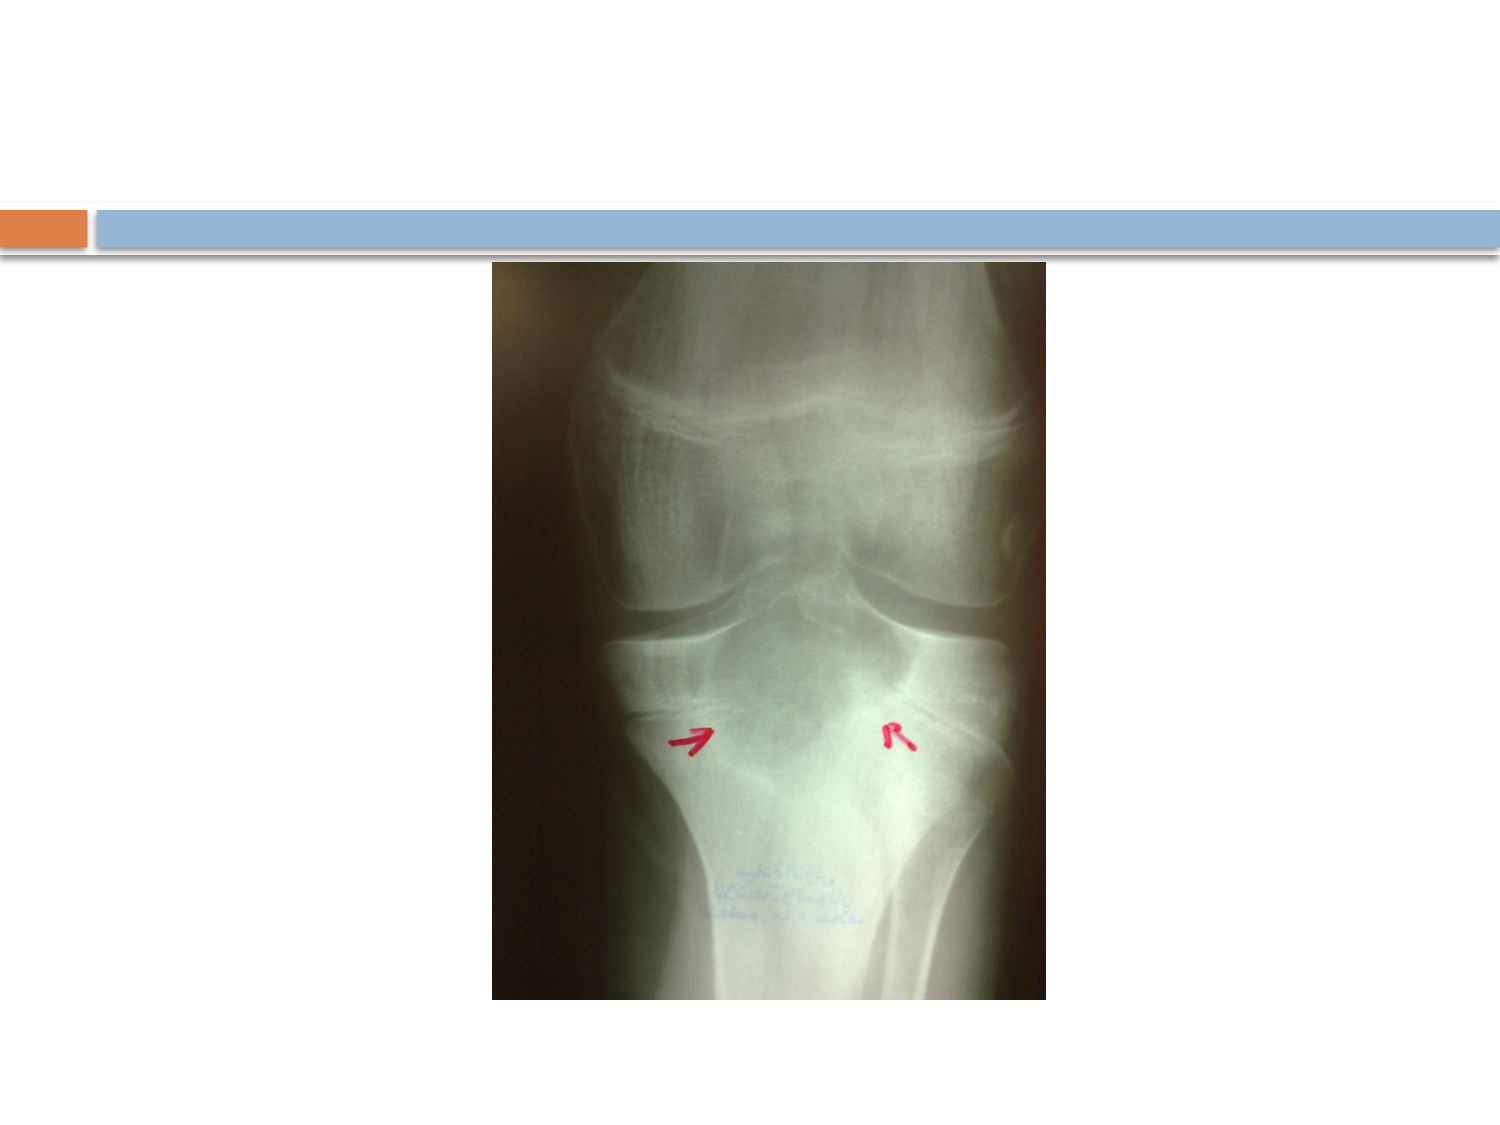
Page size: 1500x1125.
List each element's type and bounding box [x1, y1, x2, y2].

list [492, 262, 1046, 1001]
